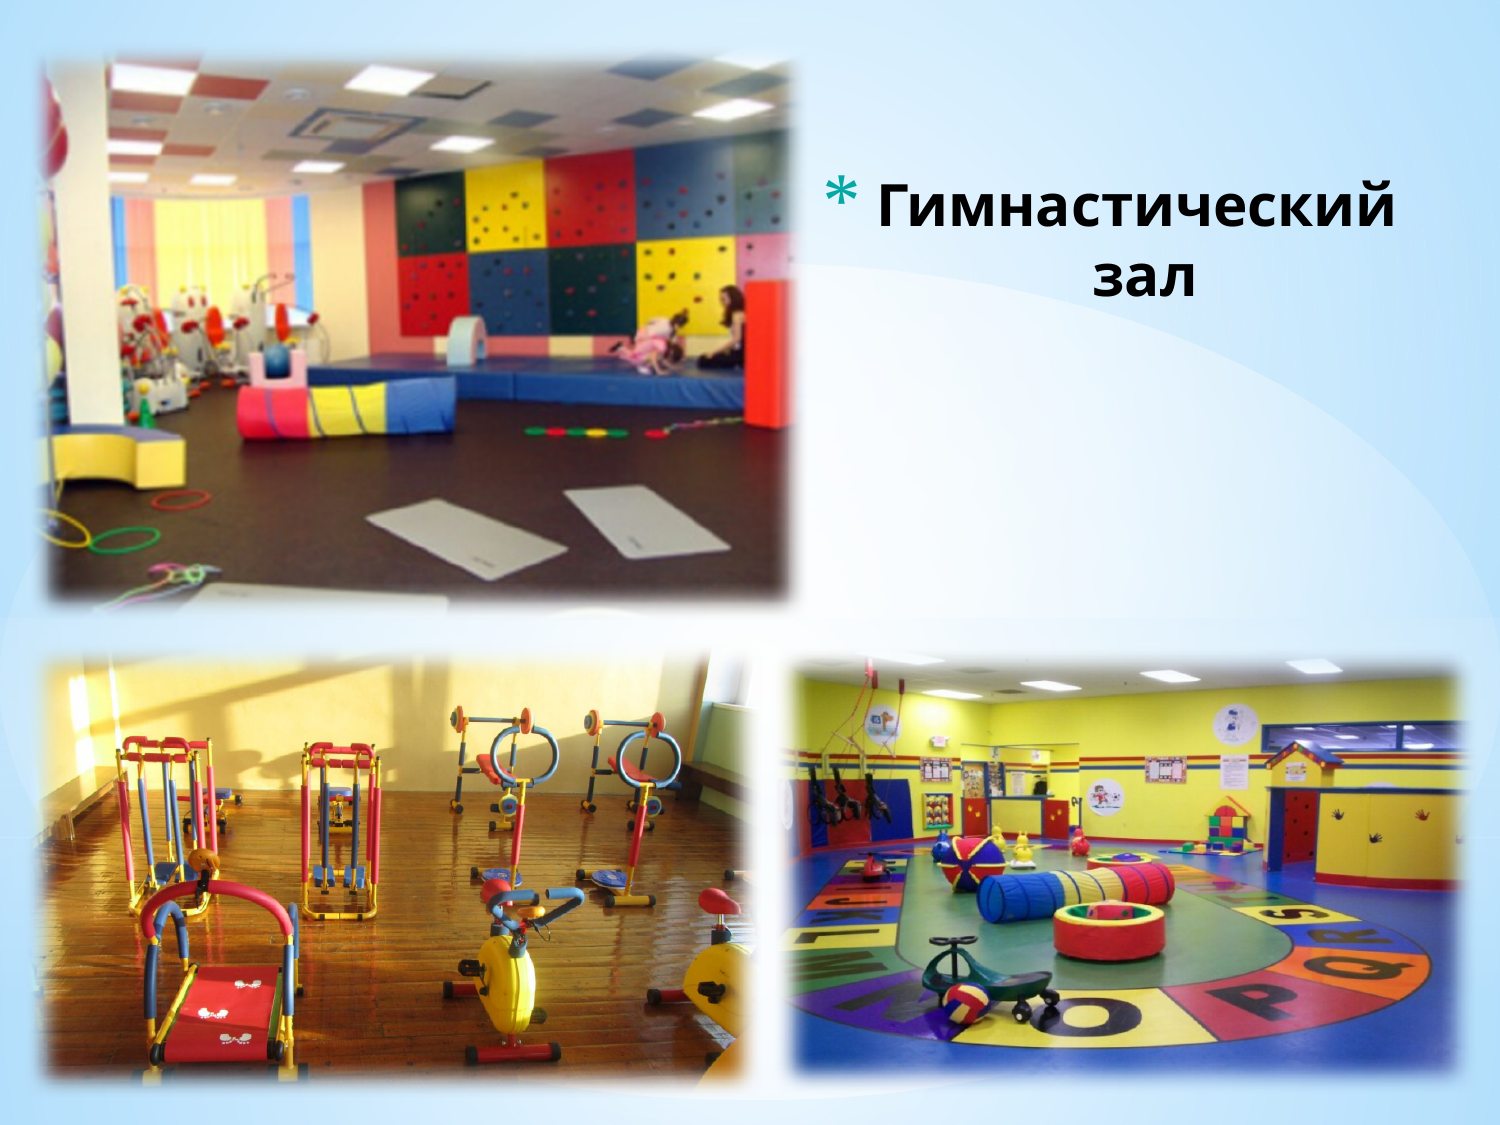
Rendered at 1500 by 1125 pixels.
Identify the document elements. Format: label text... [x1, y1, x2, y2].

picture [773, 647, 1477, 1094]
title Гимнастический зал [813, 160, 1500, 349]
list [25, 642, 763, 1099]
picture [29, 42, 808, 622]
